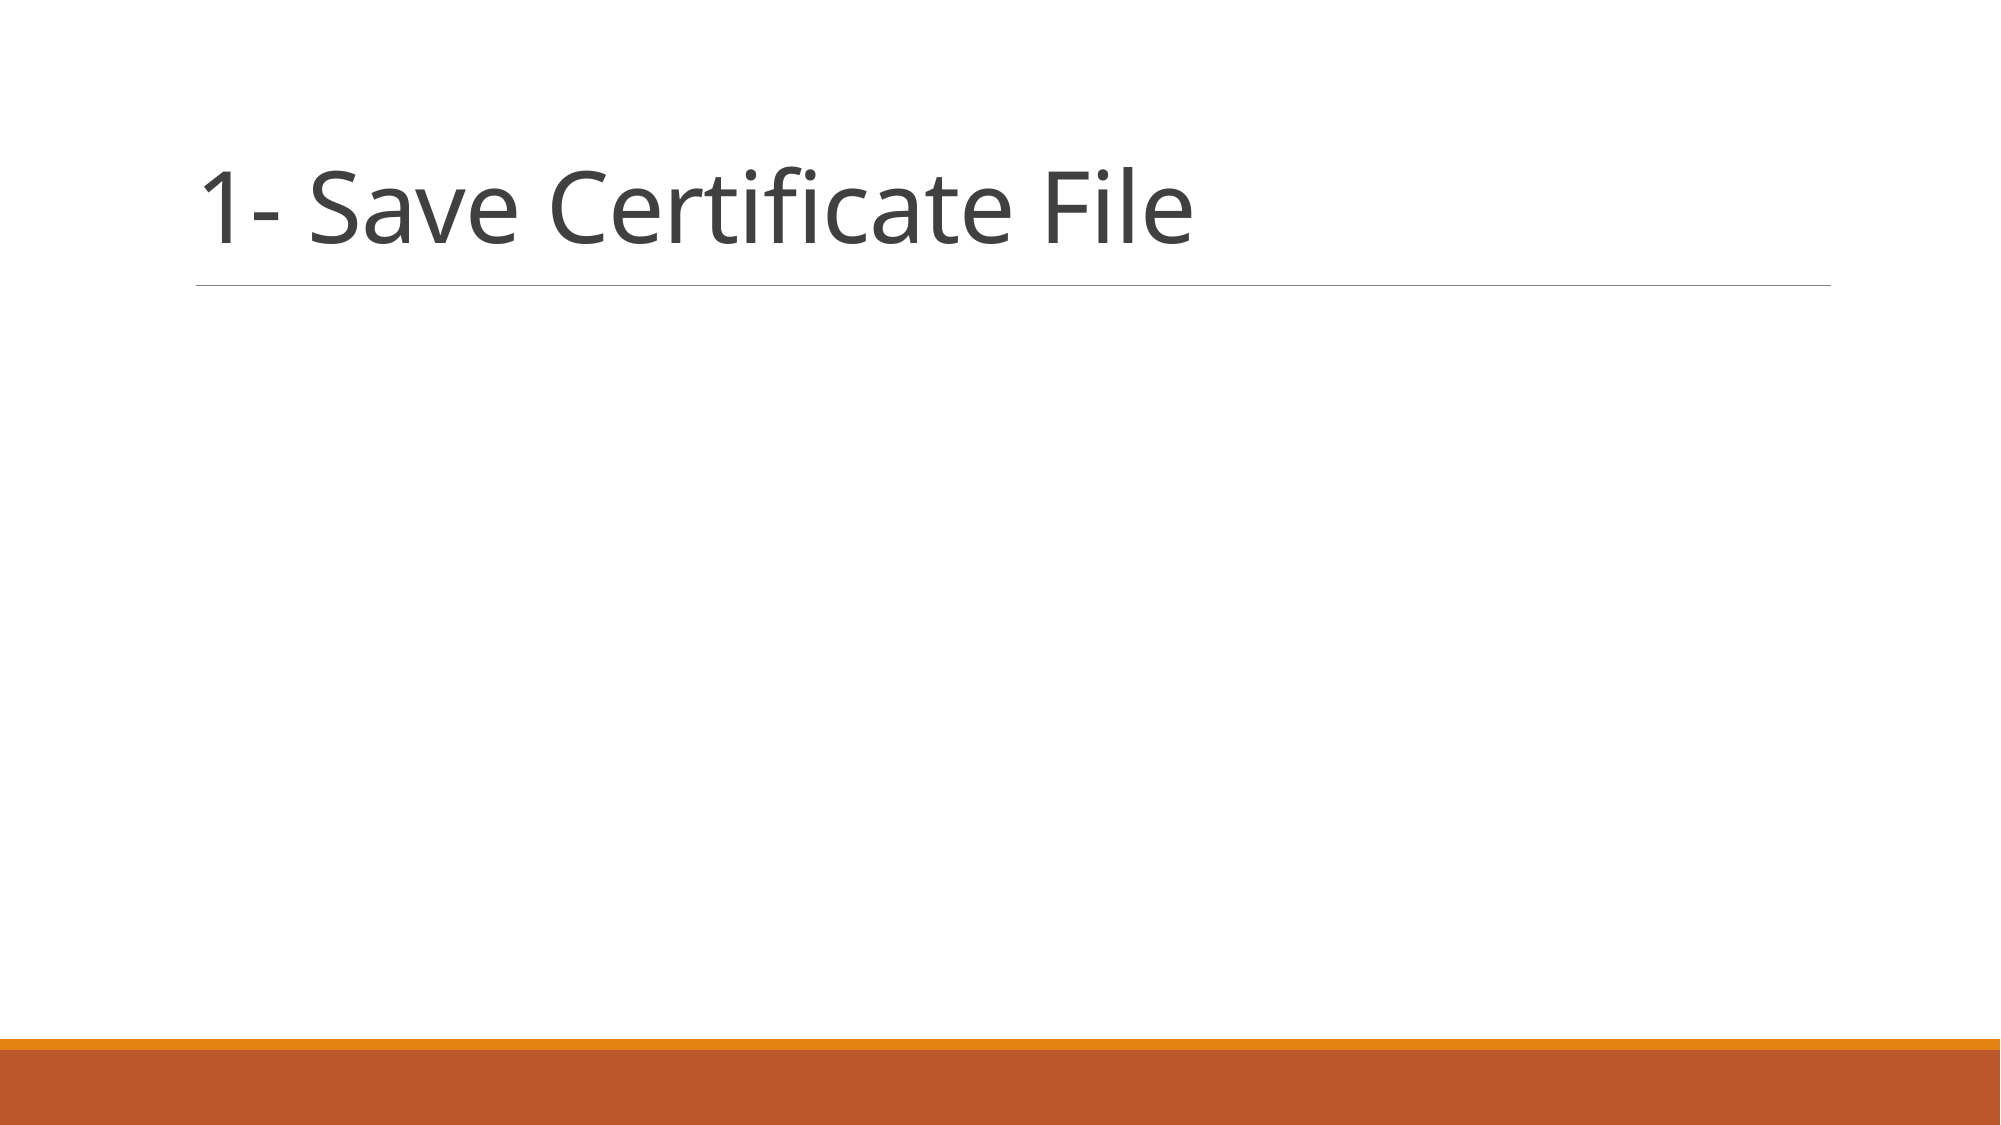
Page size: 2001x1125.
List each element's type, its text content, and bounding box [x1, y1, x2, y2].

title 1- Save Certificate File [180, 47, 1830, 272]
